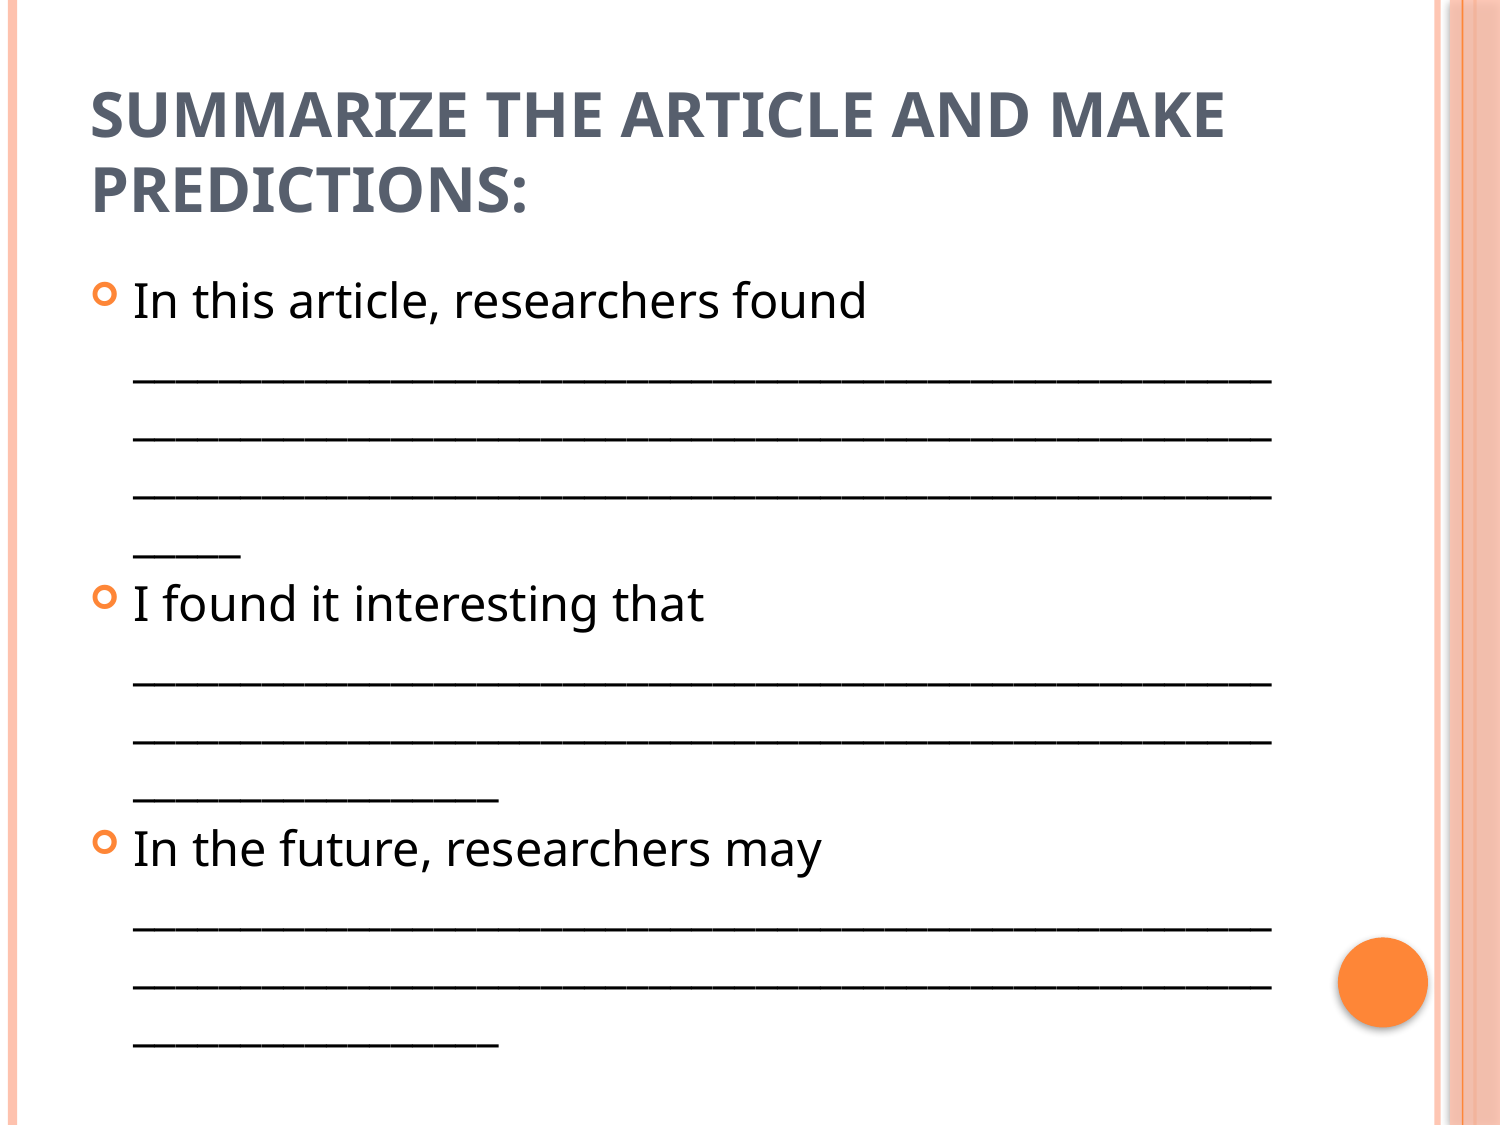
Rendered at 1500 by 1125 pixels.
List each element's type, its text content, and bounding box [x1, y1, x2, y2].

list In this article, researchers found ____________________________________________________________________________________________________________________________________________________________________ I found it interesting that ___________________________________________________________________________________________________________________________ In the future, researchers may ___________________________________________________________________________________________________________________________ [75, 262, 1300, 1062]
title Summarize the Article and make predictions: [75, 45, 1300, 233]
